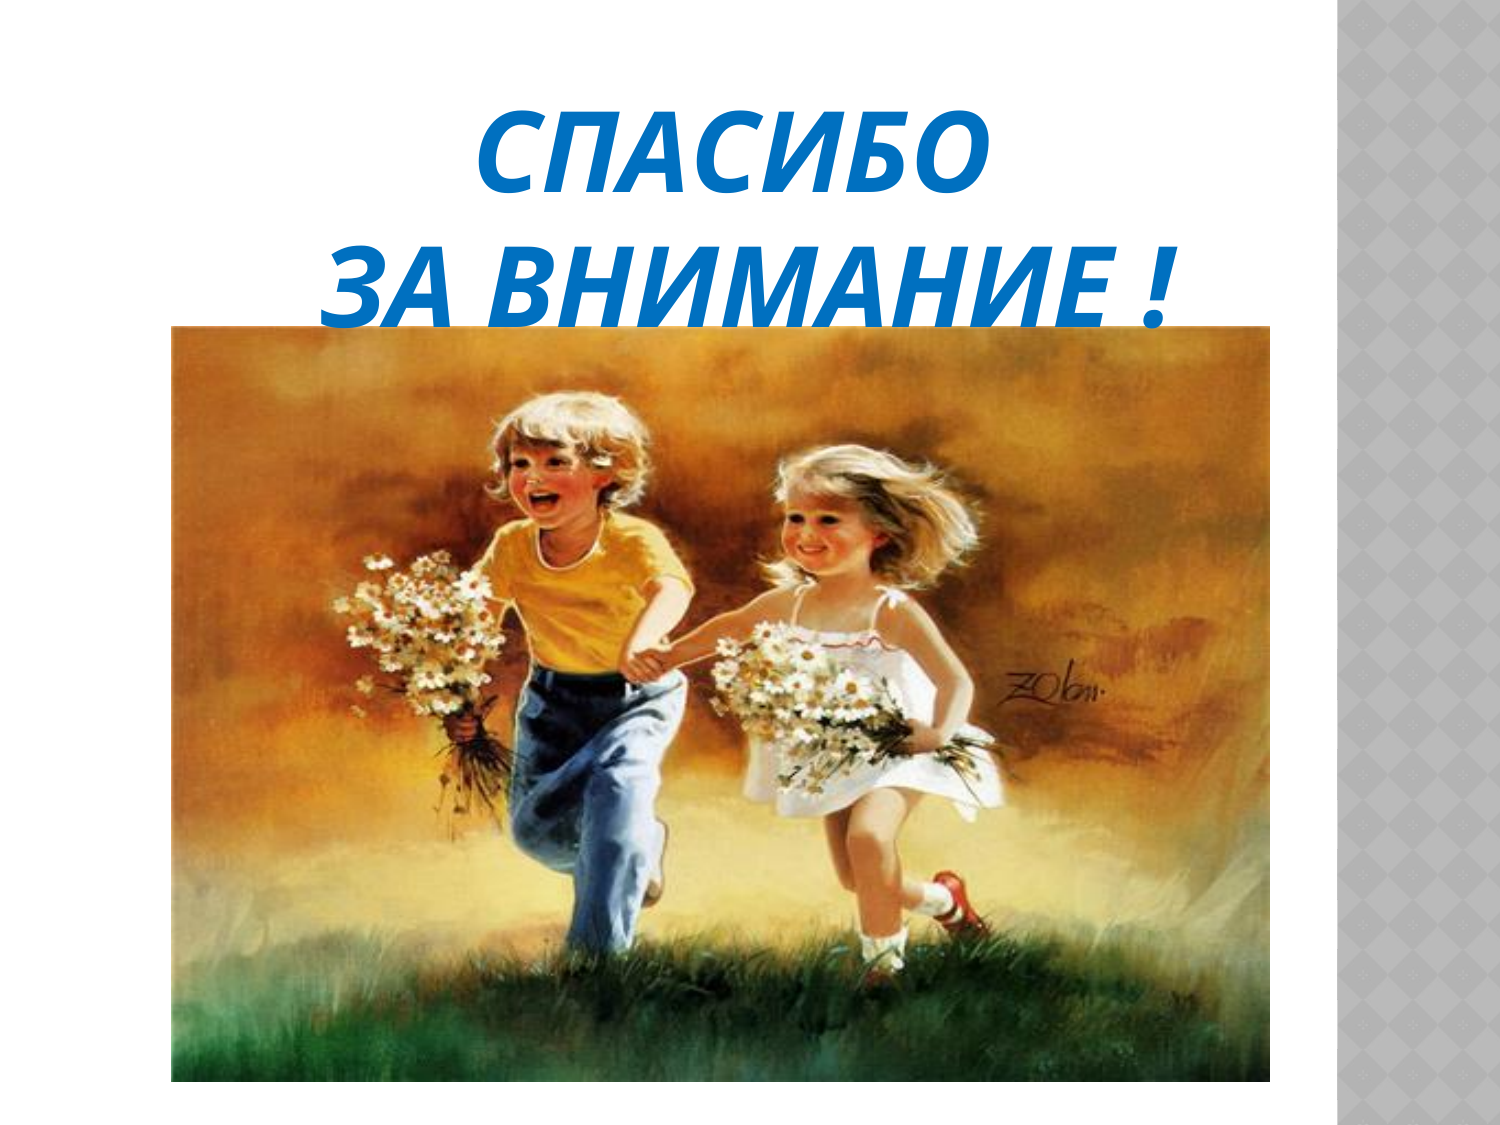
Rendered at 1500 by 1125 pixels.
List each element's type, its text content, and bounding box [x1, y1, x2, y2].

picture [170, 325, 1271, 1082]
title СПАСИБО за внимание ! [29, 0, 1466, 350]
